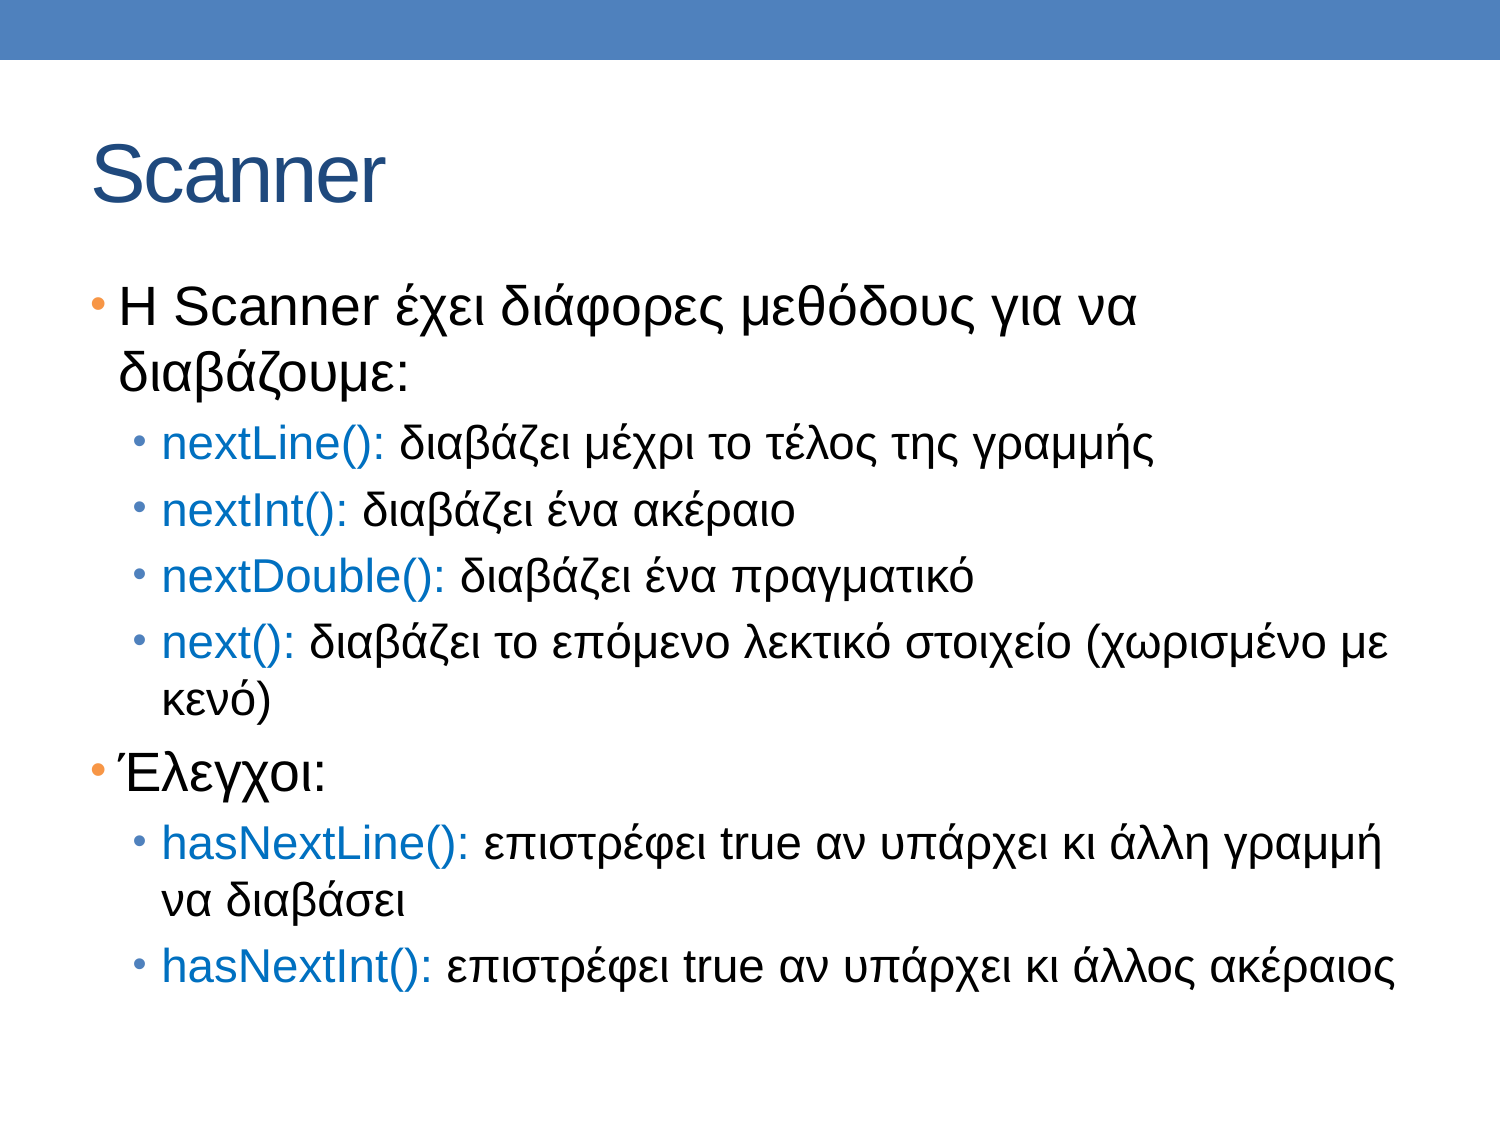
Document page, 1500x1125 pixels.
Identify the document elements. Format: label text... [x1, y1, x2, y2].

list H Scanner έχει διάφορες μεθόδους για να διαβάζουμε: nextLine(): διαβάζει μέχρι το τέλος της γραμμής nextInt(): διαβάζει ένα ακέραιο nextDouble(): διαβάζει ένα πραγματικό next(): διαβάζει το επόμενο λεκτικό στοιχείο (χωρισμένο με κενό) Έλεγχοι: hasNextLine(): επιστρέφει true αν υπάρχει κι άλλη γραμμή να διαβάσει hasNextInt(): επιστρέφει true αν υπάρχει κι άλλος ακέραιος [75, 262, 1425, 1063]
title Scanner [75, 87, 1425, 250]
